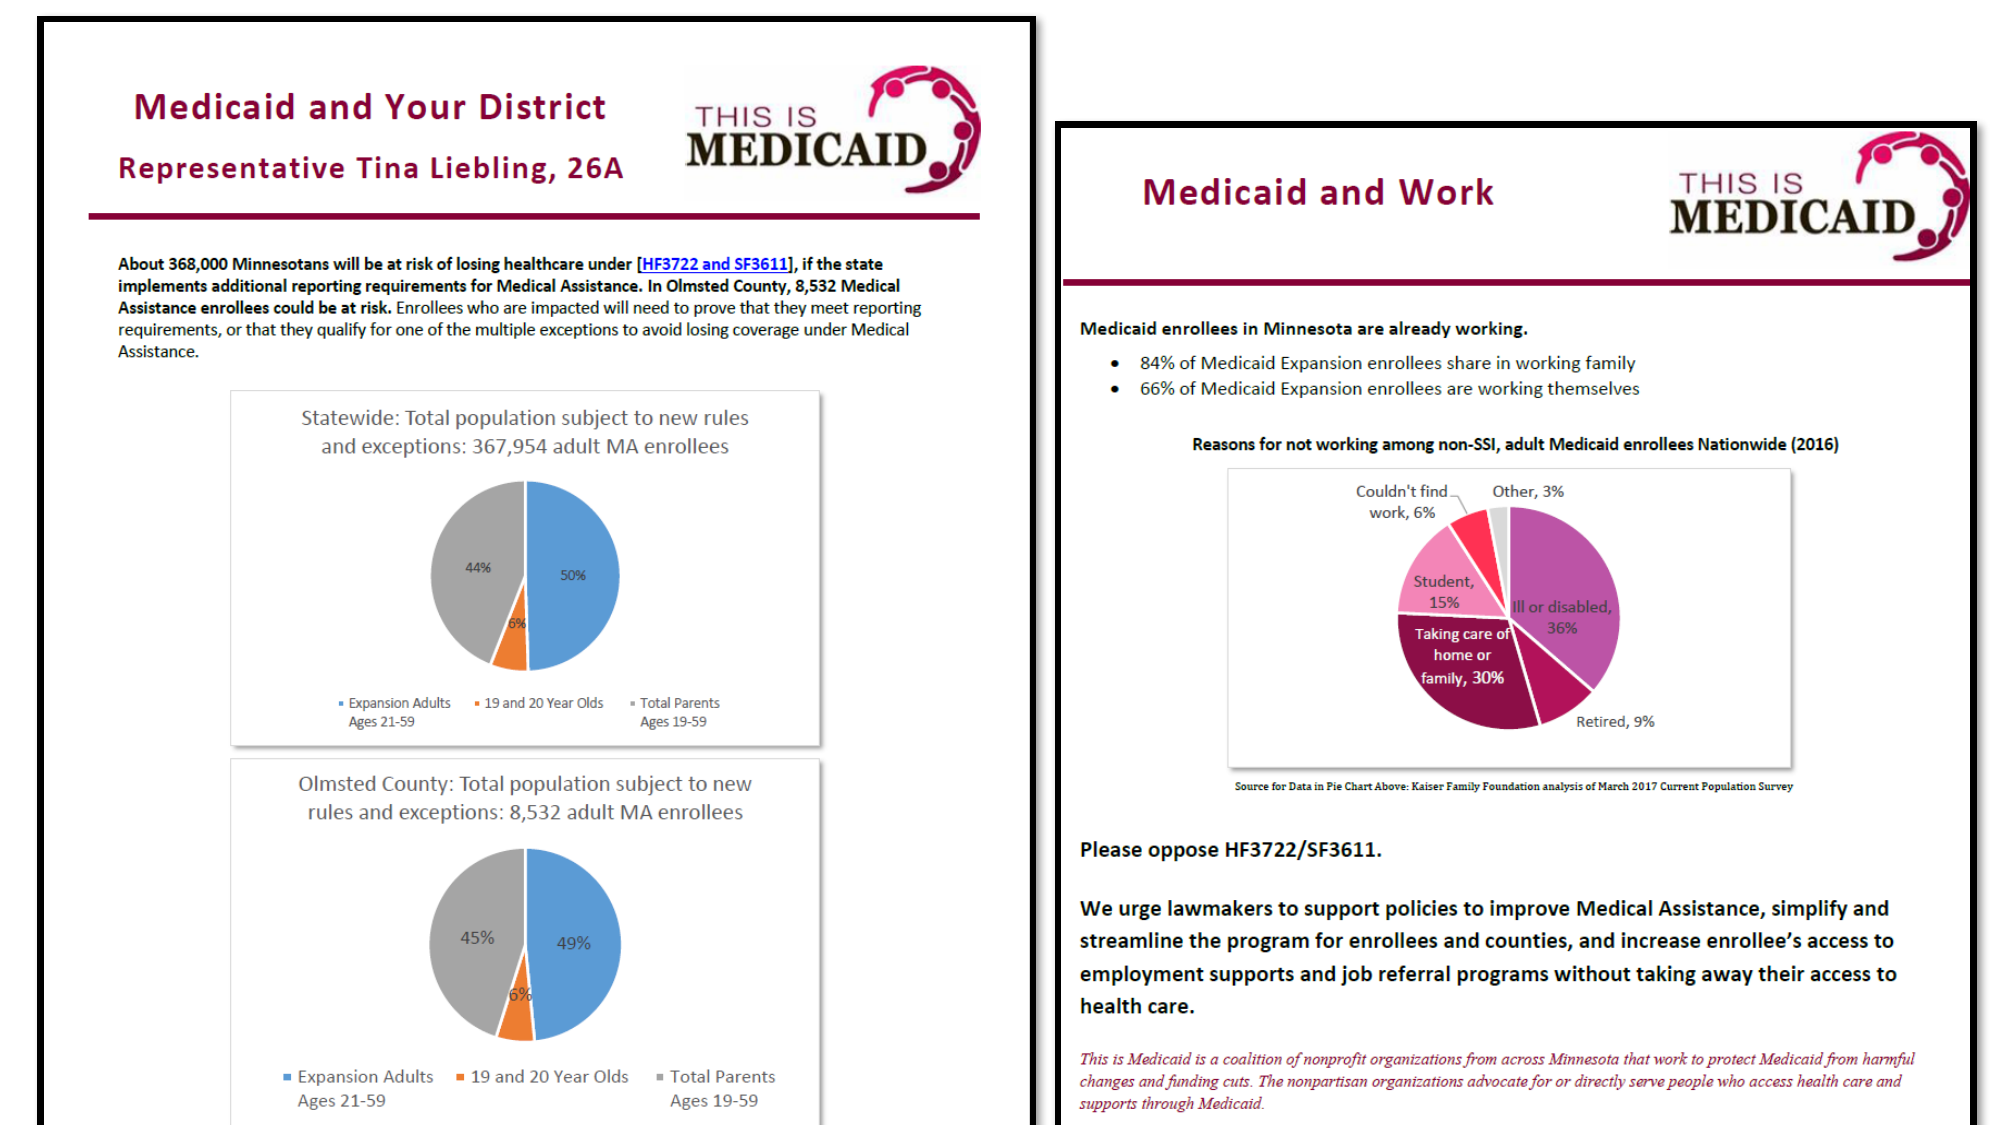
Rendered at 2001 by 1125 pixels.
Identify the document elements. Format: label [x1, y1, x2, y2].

picture [43, 22, 1030, 1125]
picture [1061, 127, 1971, 1125]
